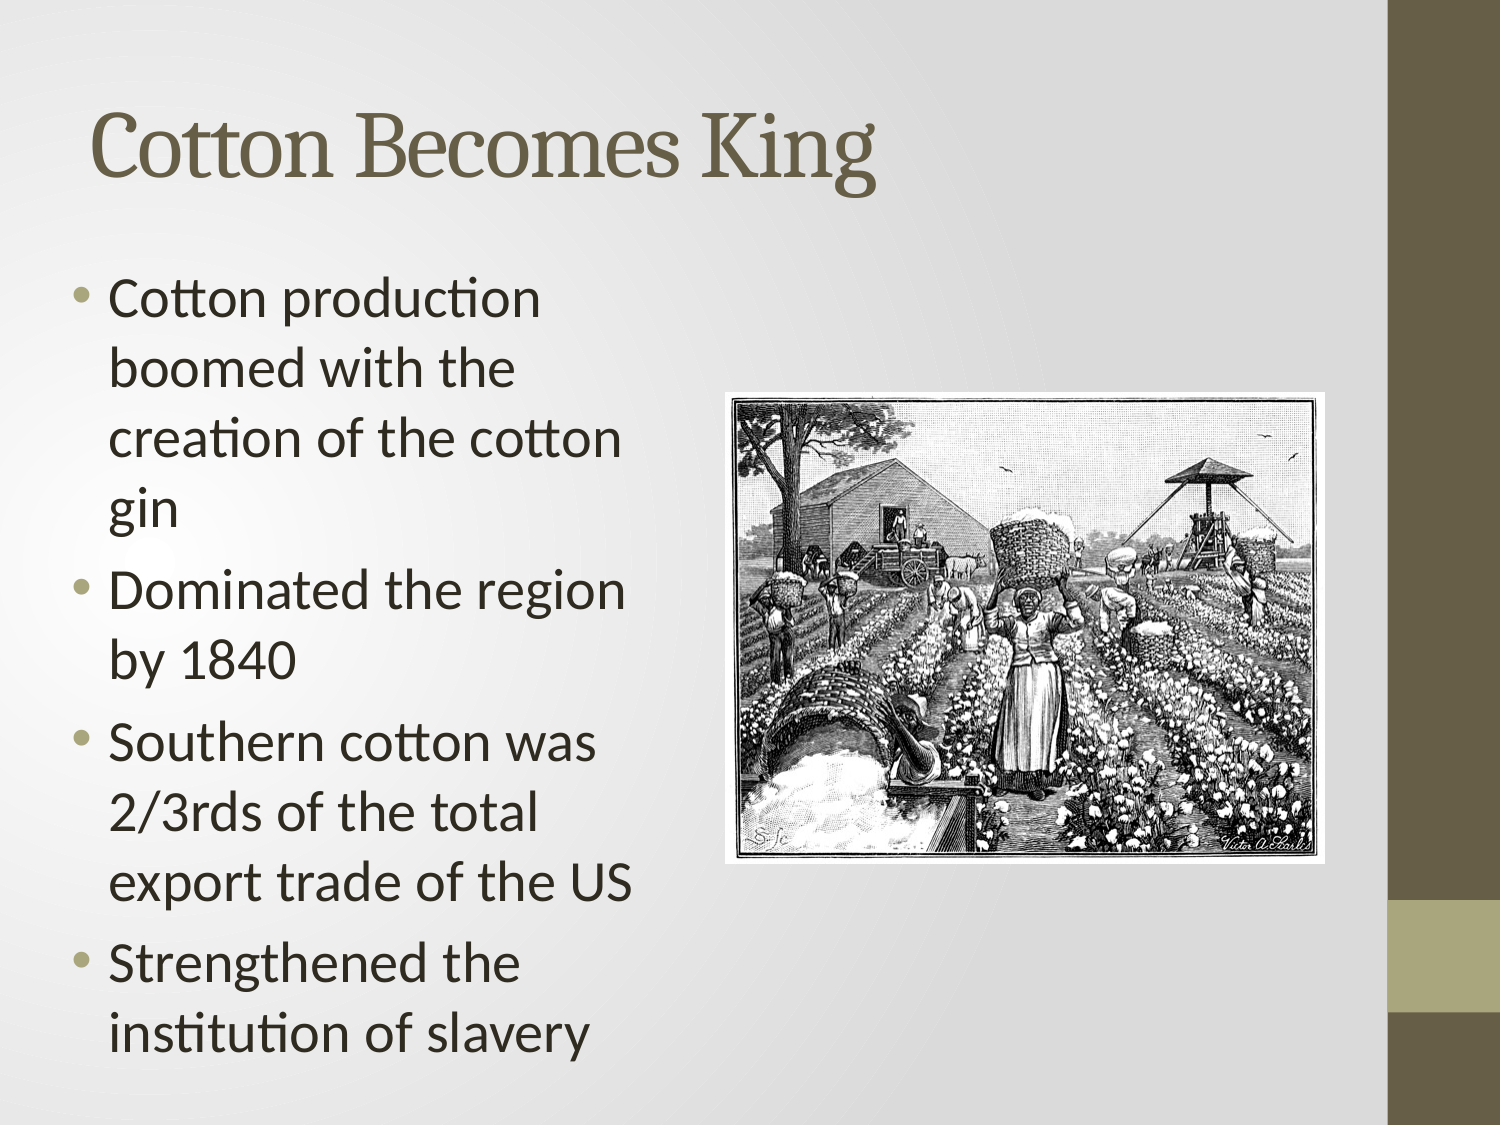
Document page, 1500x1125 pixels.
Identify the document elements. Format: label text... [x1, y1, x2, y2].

title Cotton Becomes King [75, 45, 1325, 233]
list Cotton production boomed with the creation of the cotton gin Dominated the region by 1840 Southern cotton was 2/3rds of the total export trade of the US Strengthened the institution of slavery [37, 251, 675, 1088]
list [724, 251, 1326, 1006]
